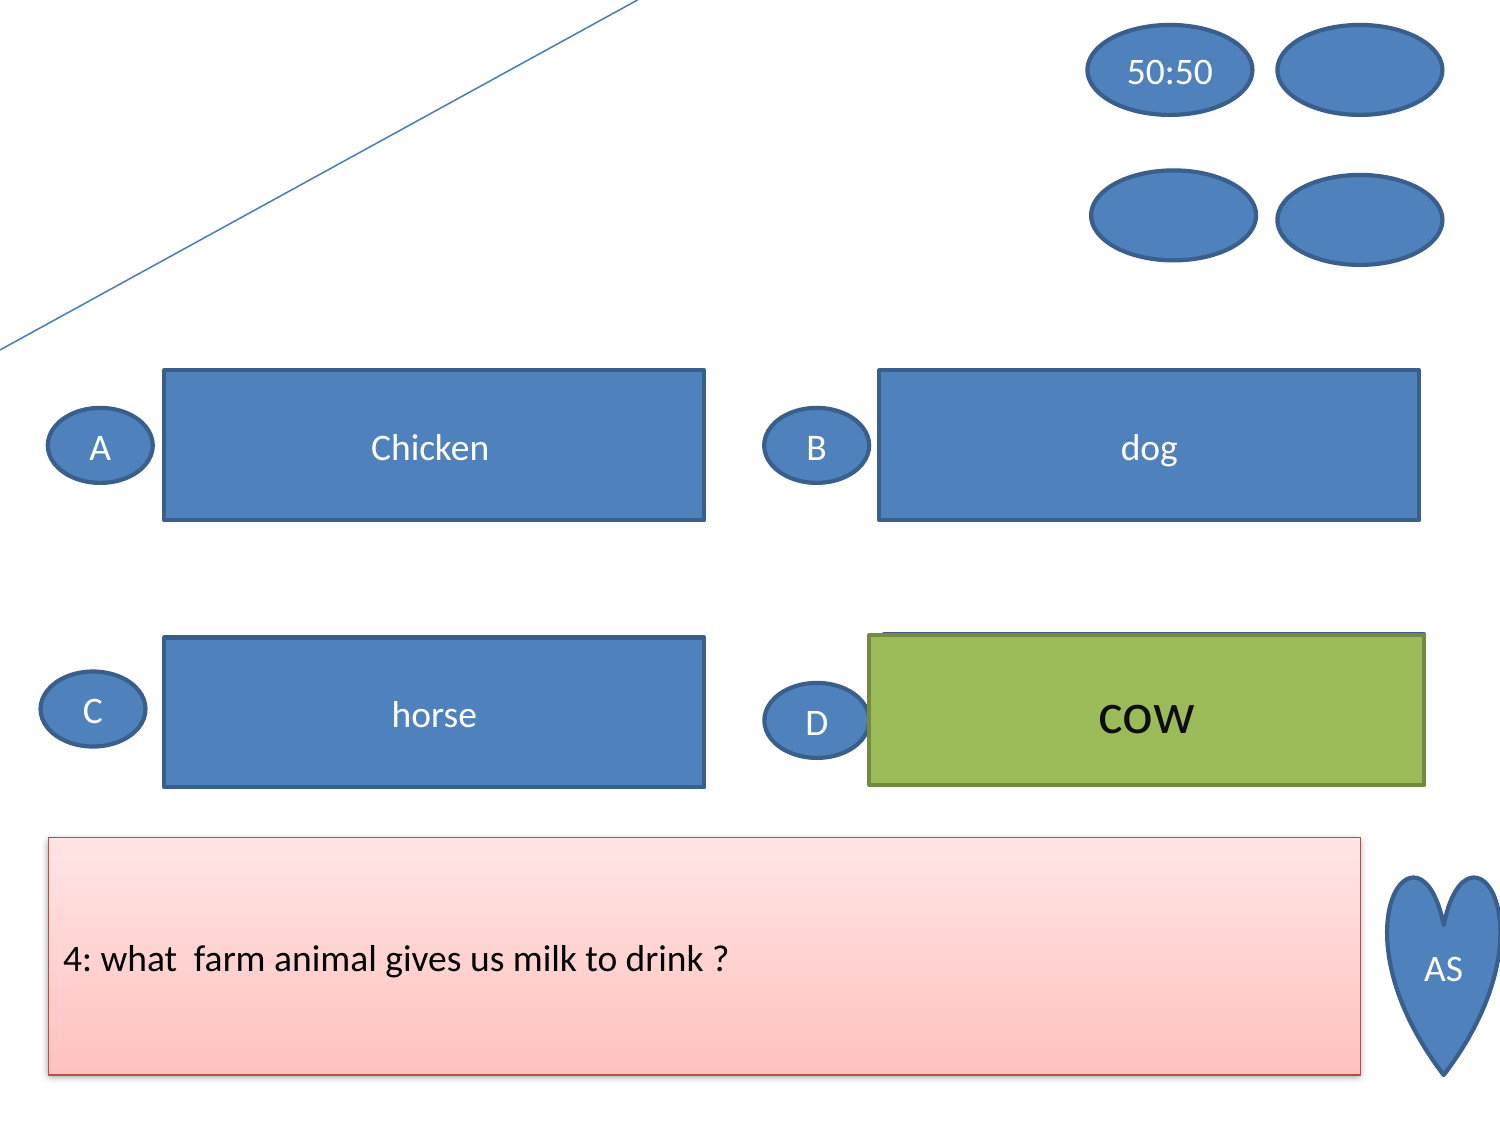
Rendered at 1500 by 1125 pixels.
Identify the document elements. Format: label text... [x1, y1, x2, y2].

text_box A [45, 405, 155, 485]
text_box [1275, 172, 1445, 268]
text_box horse [162, 635, 706, 789]
text_box dog [877, 368, 1421, 522]
text_box AS [1384, 875, 1500, 1078]
text_box B [762, 405, 872, 485]
text_box Chicken [162, 368, 706, 522]
text_box D [762, 680, 867, 761]
text_box [1089, 168, 1259, 263]
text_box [0, 0, 638, 351]
text_box 4: what farm animal gives us milk to drink ? [48, 837, 1361, 1076]
text_box cow [867, 633, 1426, 787]
text_box 50:50 [1085, 22, 1255, 118]
text_box [1275, 22, 1445, 118]
text_box C [38, 669, 148, 749]
